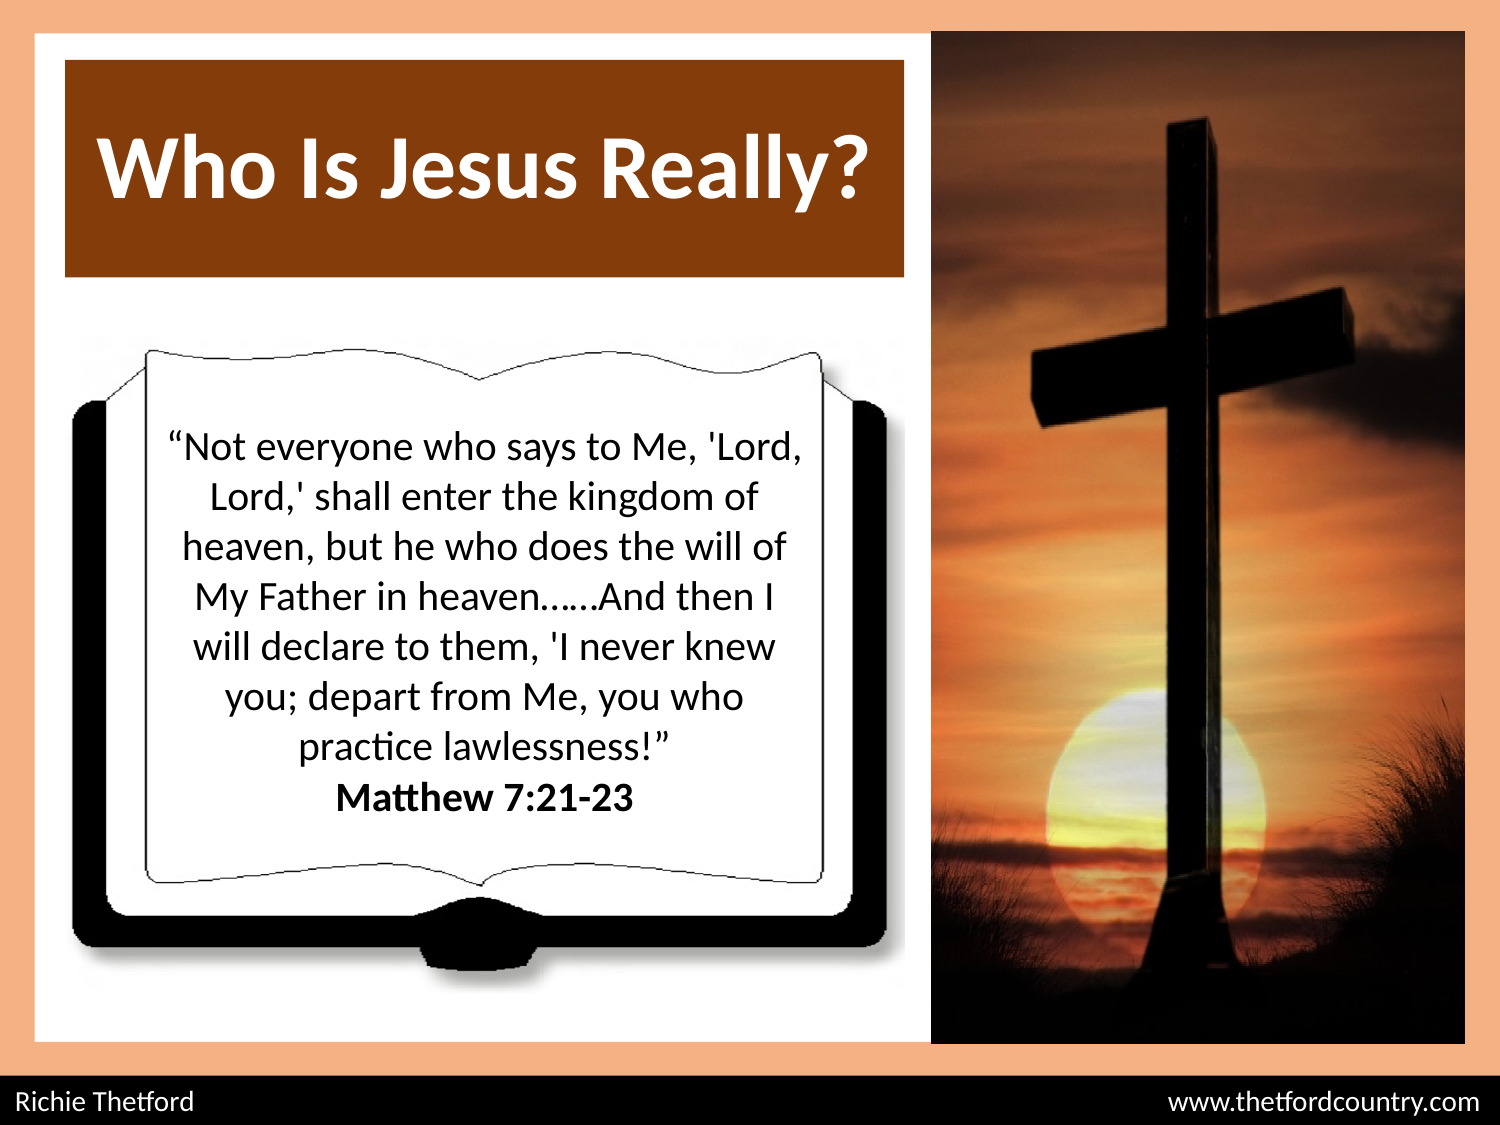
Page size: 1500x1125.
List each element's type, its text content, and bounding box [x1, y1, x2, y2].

title Who Is Jesus Really? [65, 59, 905, 278]
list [931, 31, 1465, 1044]
picture [64, 325, 905, 995]
